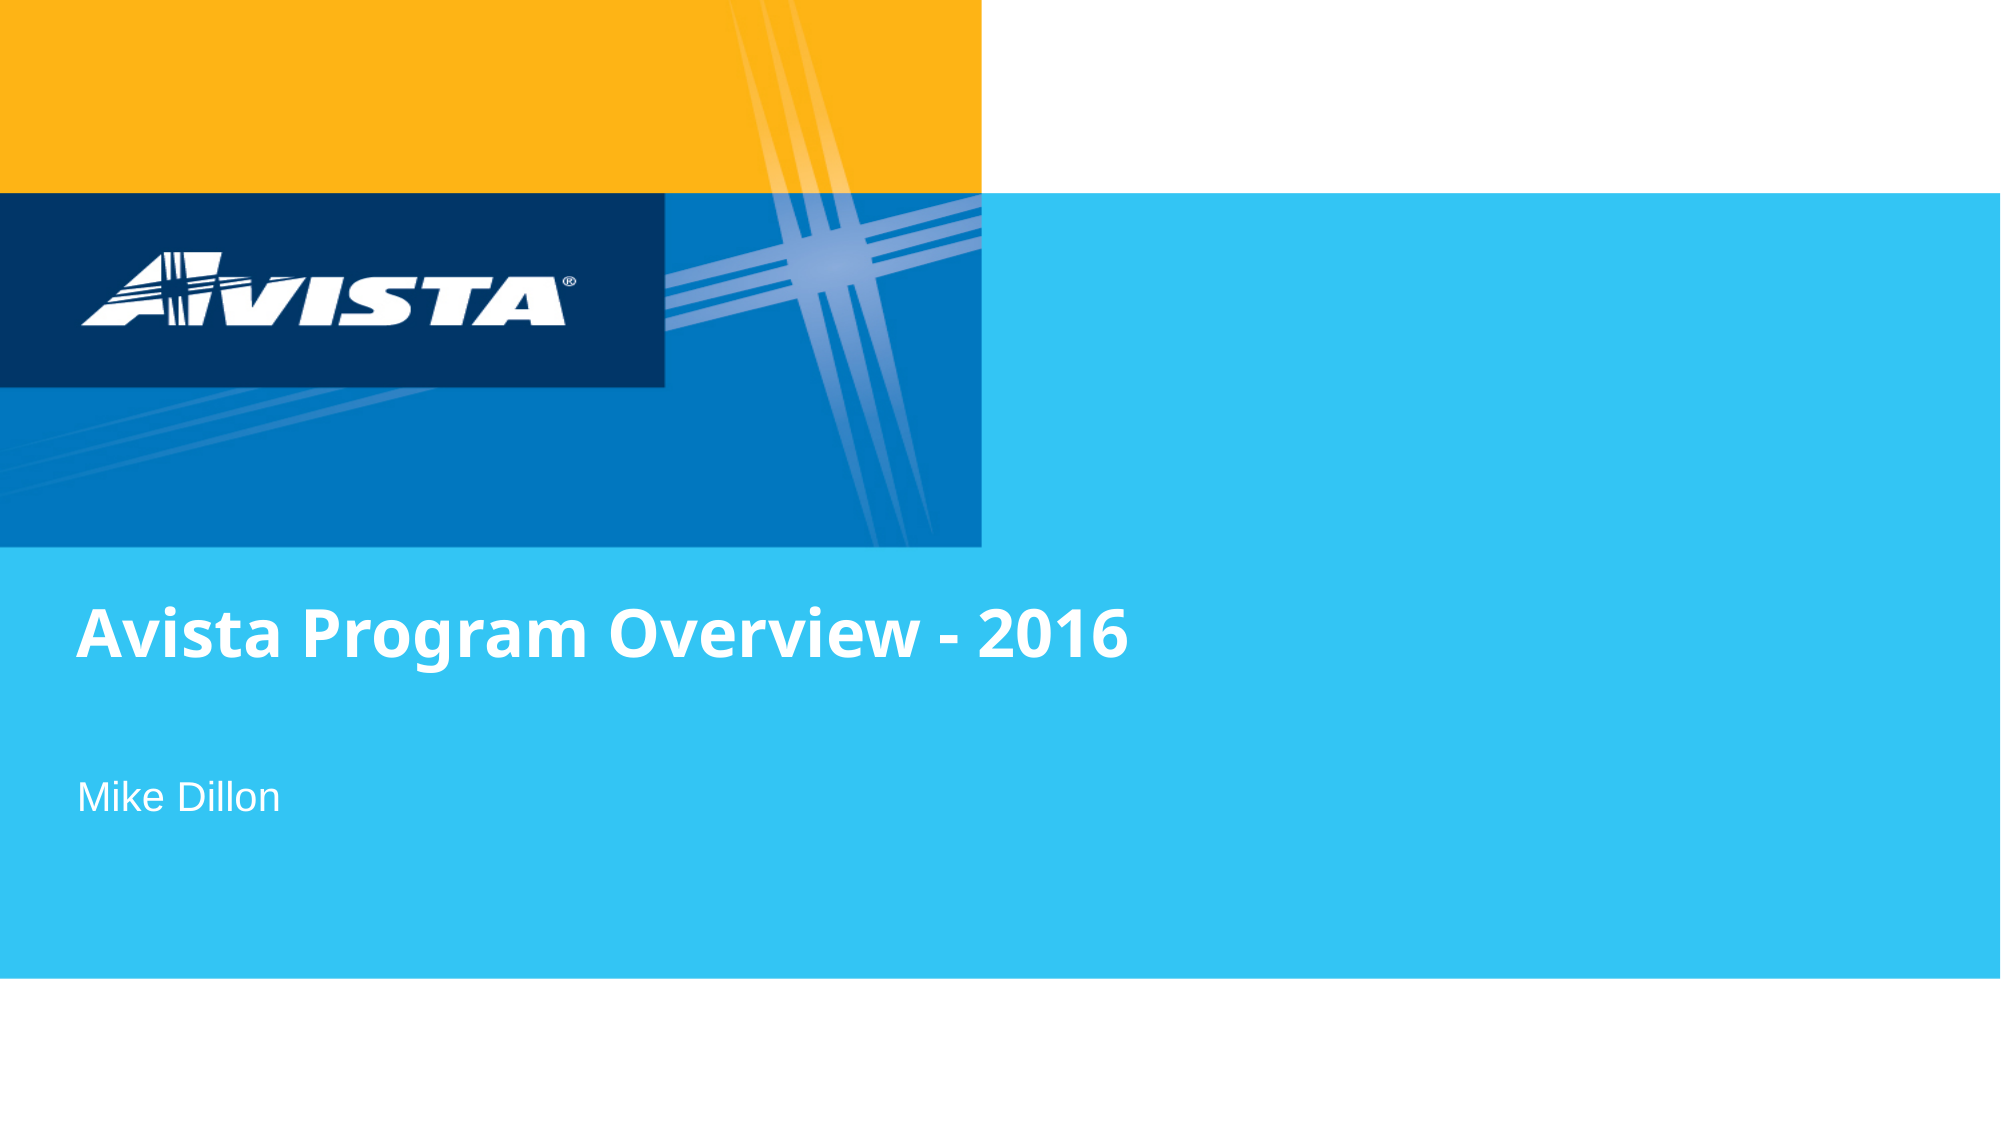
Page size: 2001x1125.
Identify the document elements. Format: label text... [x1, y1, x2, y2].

picture [0, 0, 2001, 1125]
subtitle Mike Dillon [61, 761, 1895, 936]
title Avista Program Overview - 2016 [61, 583, 1895, 761]
